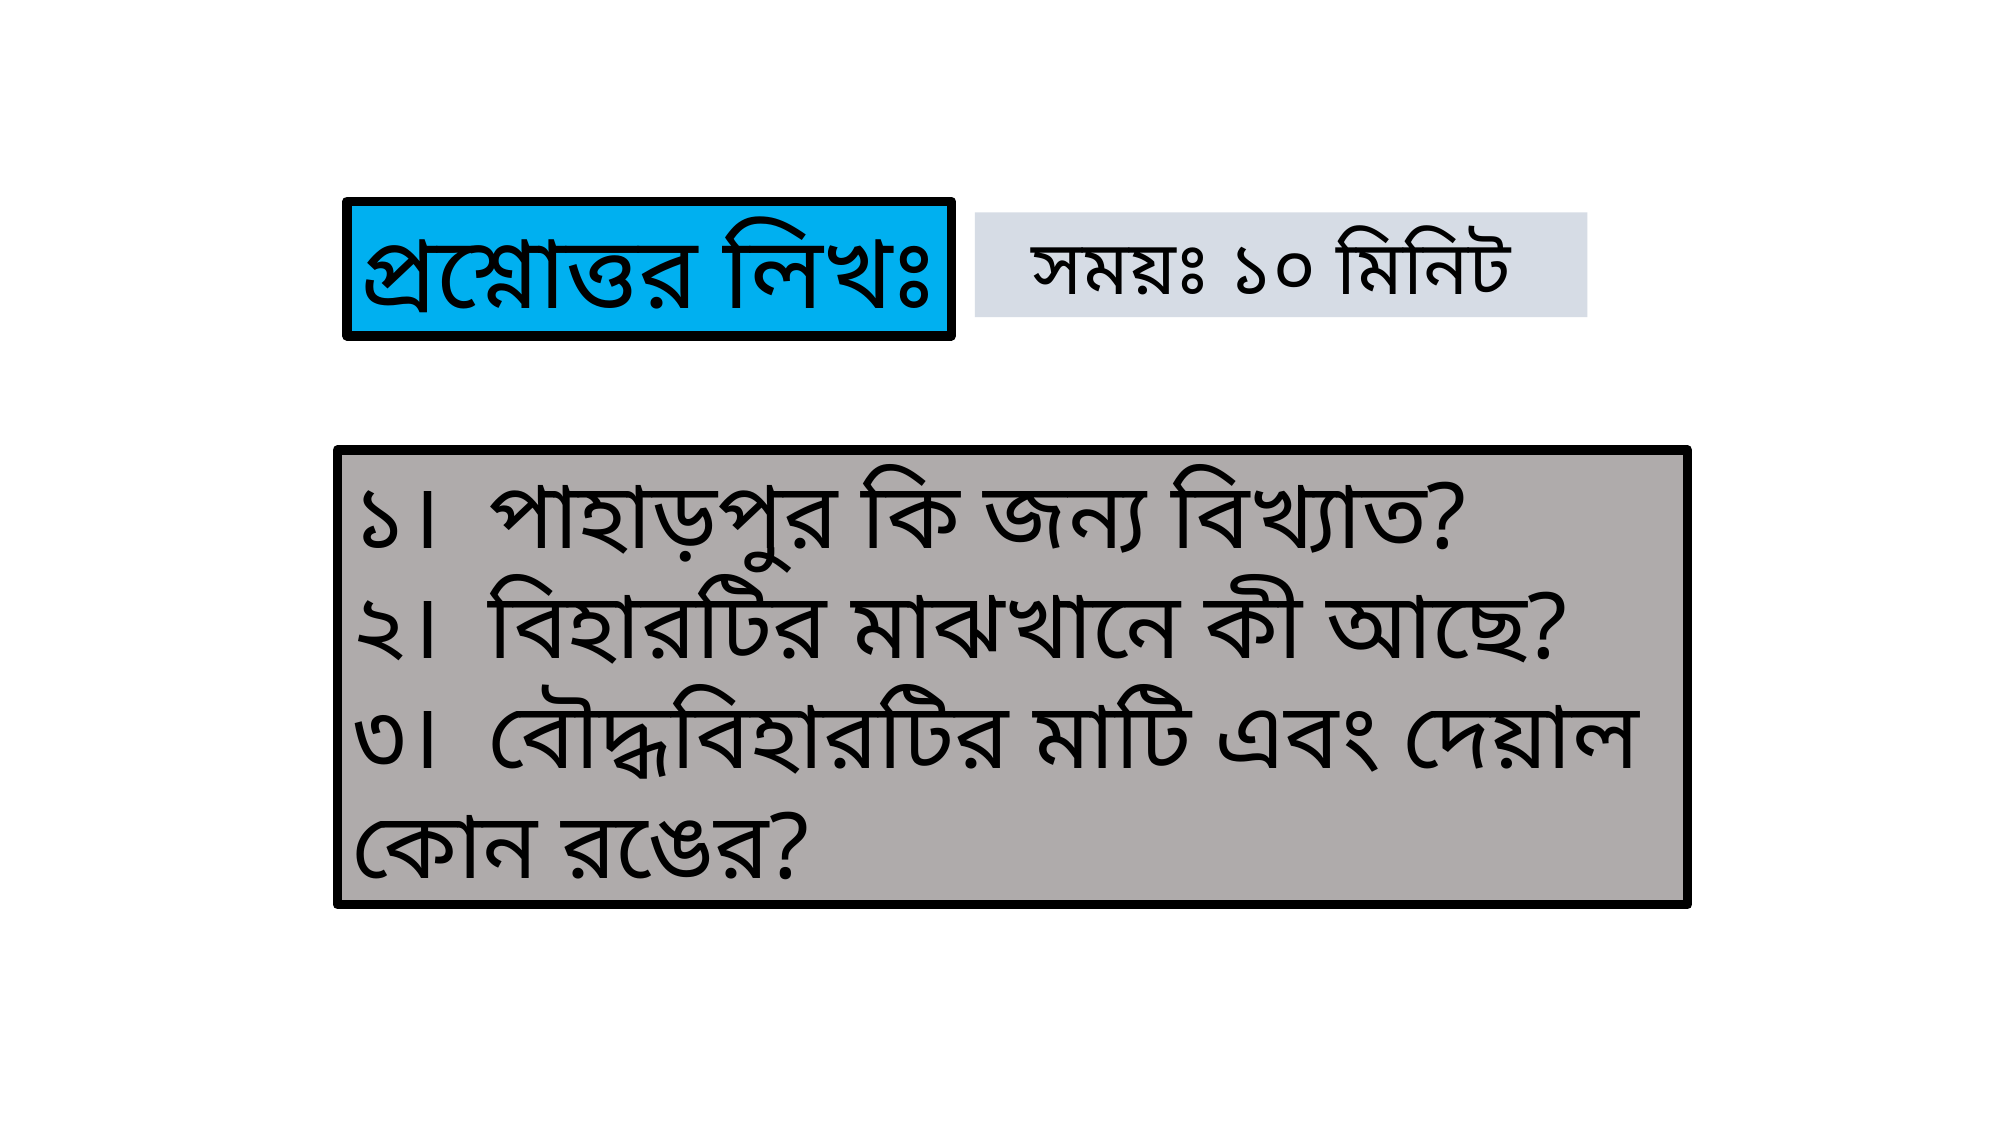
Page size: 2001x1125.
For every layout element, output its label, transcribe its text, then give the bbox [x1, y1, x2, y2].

text_box প্রশ্নোত্তর লিখঃ [347, 201, 952, 336]
text_box সময়ঃ ১০ মিনিট [974, 212, 1588, 318]
text_box ১। পাহাড়পুর কি জন্য বিখ্যাত? ২। বিহারটির মাঝখানে কী আছে? ৩। বৌদ্ধবিহারটির মাটি এবং দেয়াল কোন রঙের? [337, 449, 1688, 905]
